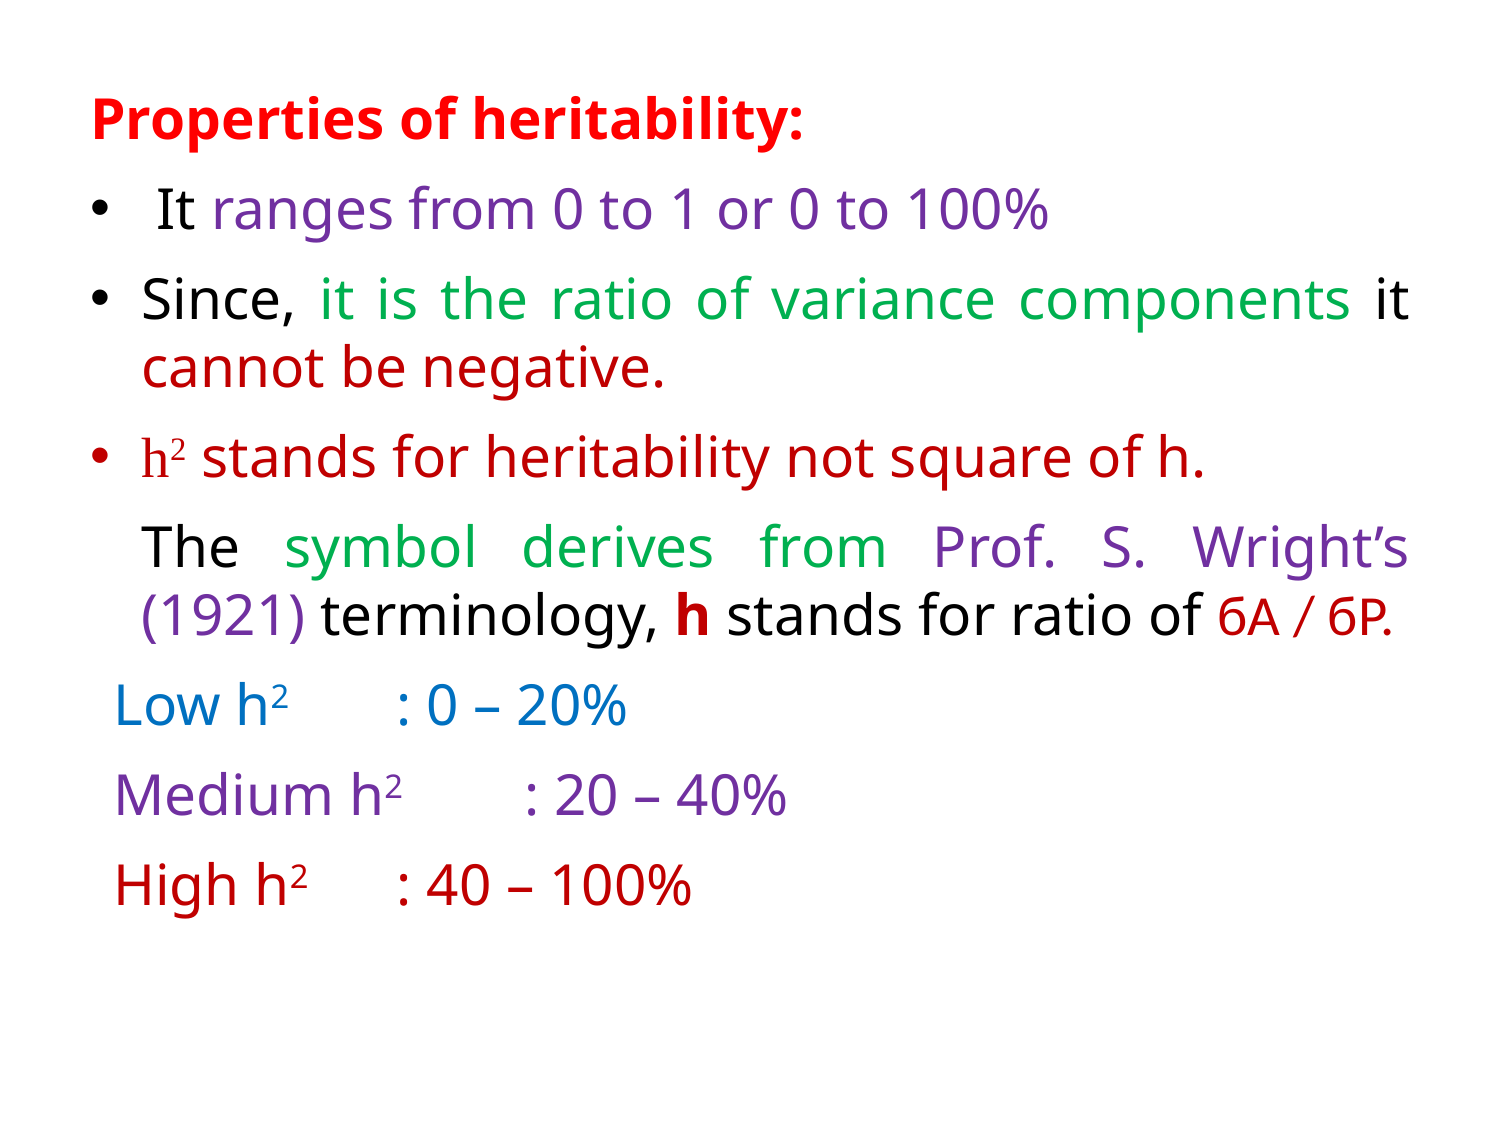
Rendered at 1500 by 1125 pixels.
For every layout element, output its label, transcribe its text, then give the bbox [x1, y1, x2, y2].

list Properties of heritability: It ranges from 0 to 1 or 0 to 100% Since, it is the ratio of variance components it cannot be negative. h2 stands for heritability not square of h. The symbol derives from Prof. S. Wright’s (1921) terminology, h stands for ratio of бA / бP. Low h2 : 0 – 20% Medium h2 : 20 – 40% High h2 : 40 – 100% [75, 75, 1425, 1063]
